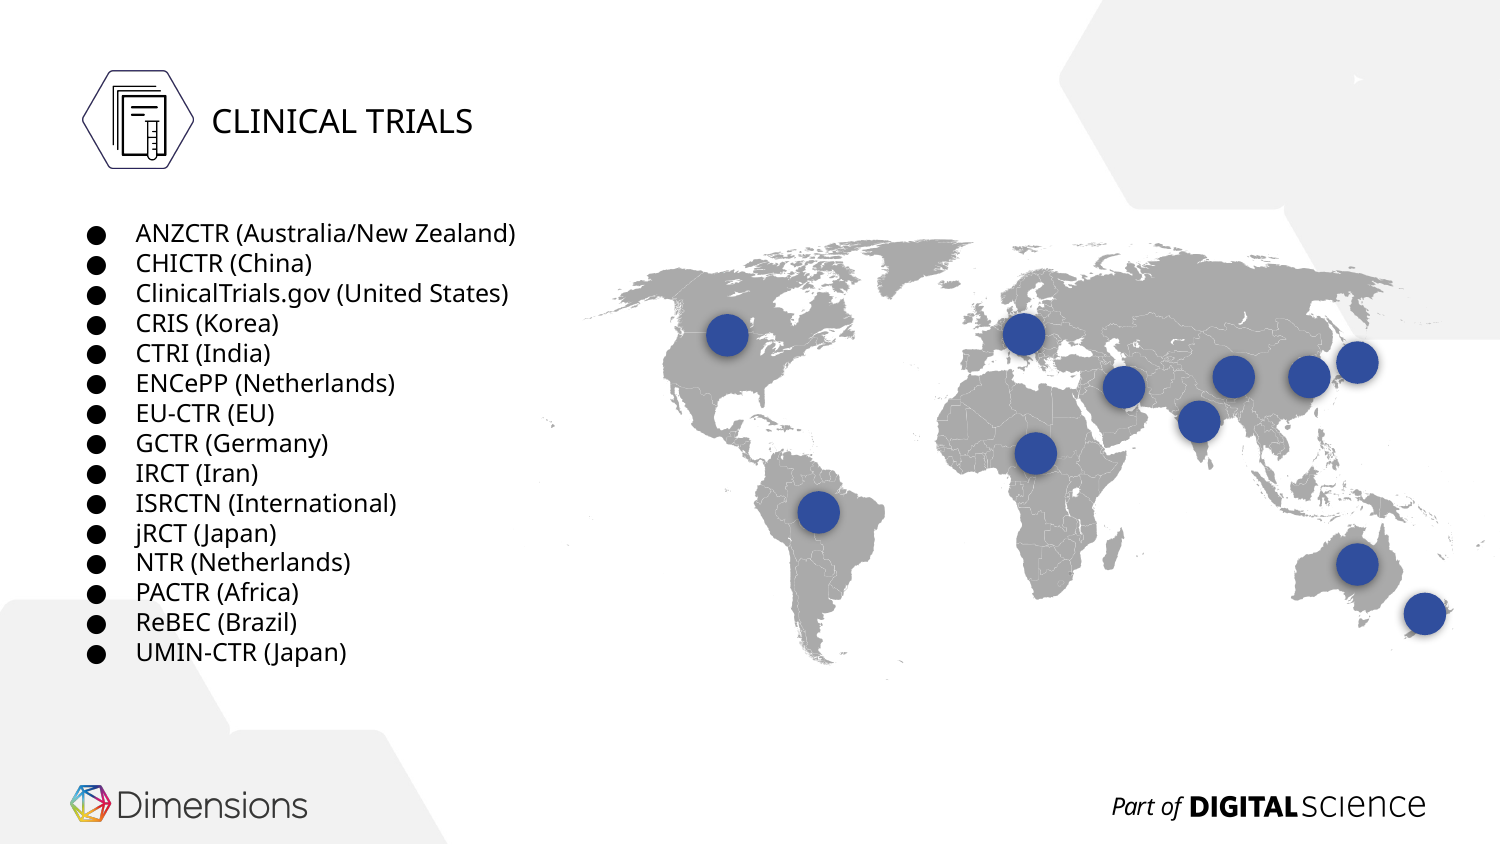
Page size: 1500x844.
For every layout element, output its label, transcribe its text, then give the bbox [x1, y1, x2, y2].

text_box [82, 70, 834, 169]
picture [0, 0, 1500, 844]
list ANZCTR (Australia/New Zealand) CHICTR (China) ClinicalTrials.gov (United States) CRIS (Korea) CTRI (India) ENCePP (Netherlands) EU-CTR (EU) GCTR (Germany) IRCT (Iran) ISRCTN (International) jRCT (Japan) NTR (Netherlands) PACTR (Africa) ReBEC (Brazil) UMIN-CTR (Japan) [60, 217, 503, 690]
